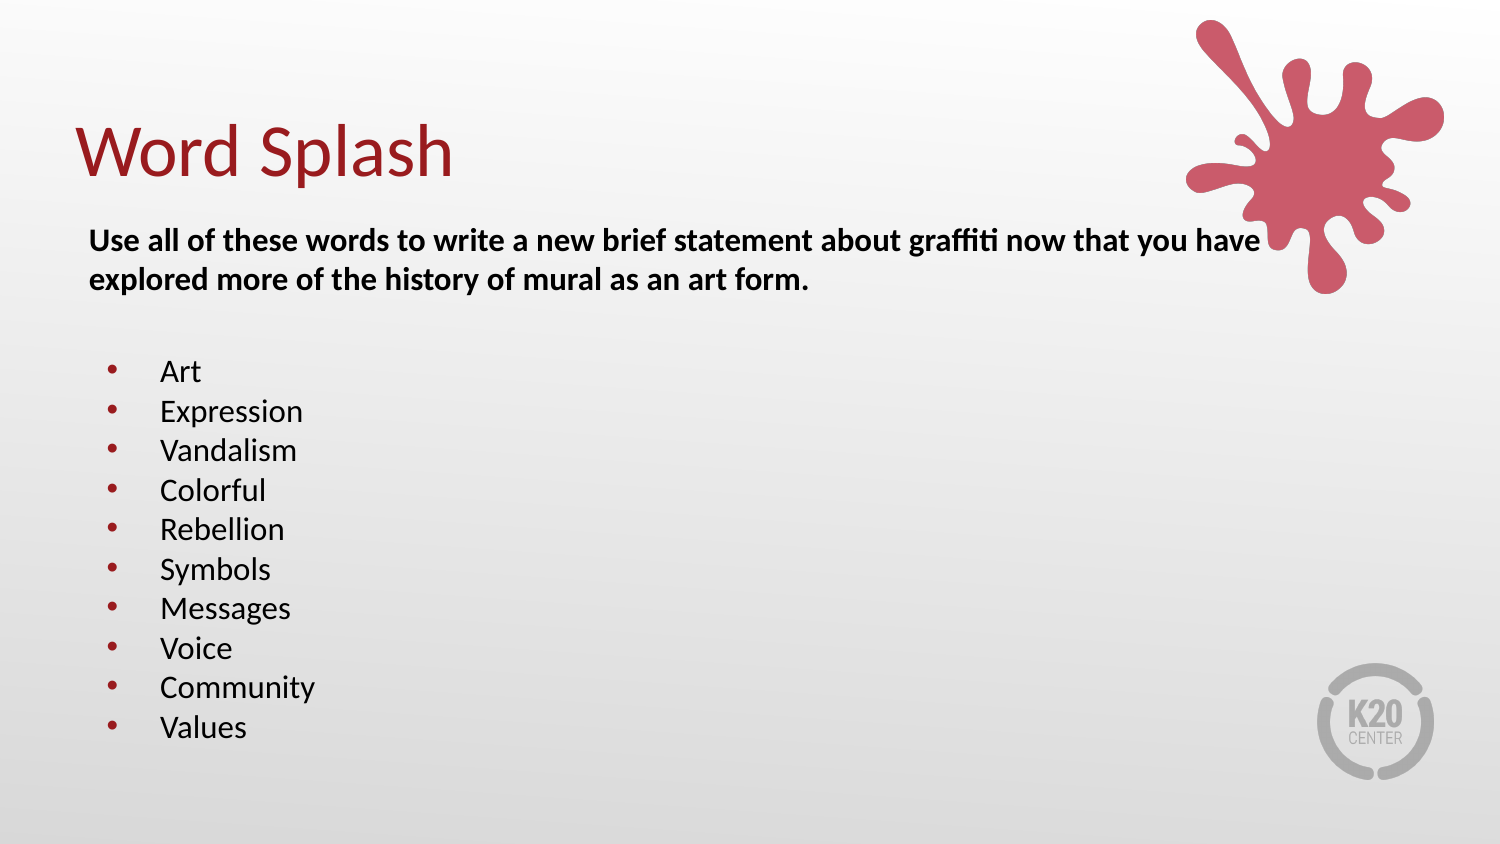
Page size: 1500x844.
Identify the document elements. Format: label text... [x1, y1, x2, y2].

picture [1186, 20, 1445, 294]
title Word Splash [75, 50, 1181, 191]
list Use all of these words to write a new brief statement about graffiti now that you have explored more of the history of mural as an art form. Art Expression Vandalism Colorful Rebellion Symbols Messages Voice Community Values [73, 218, 1286, 753]
picture [1300, 646, 1451, 797]
